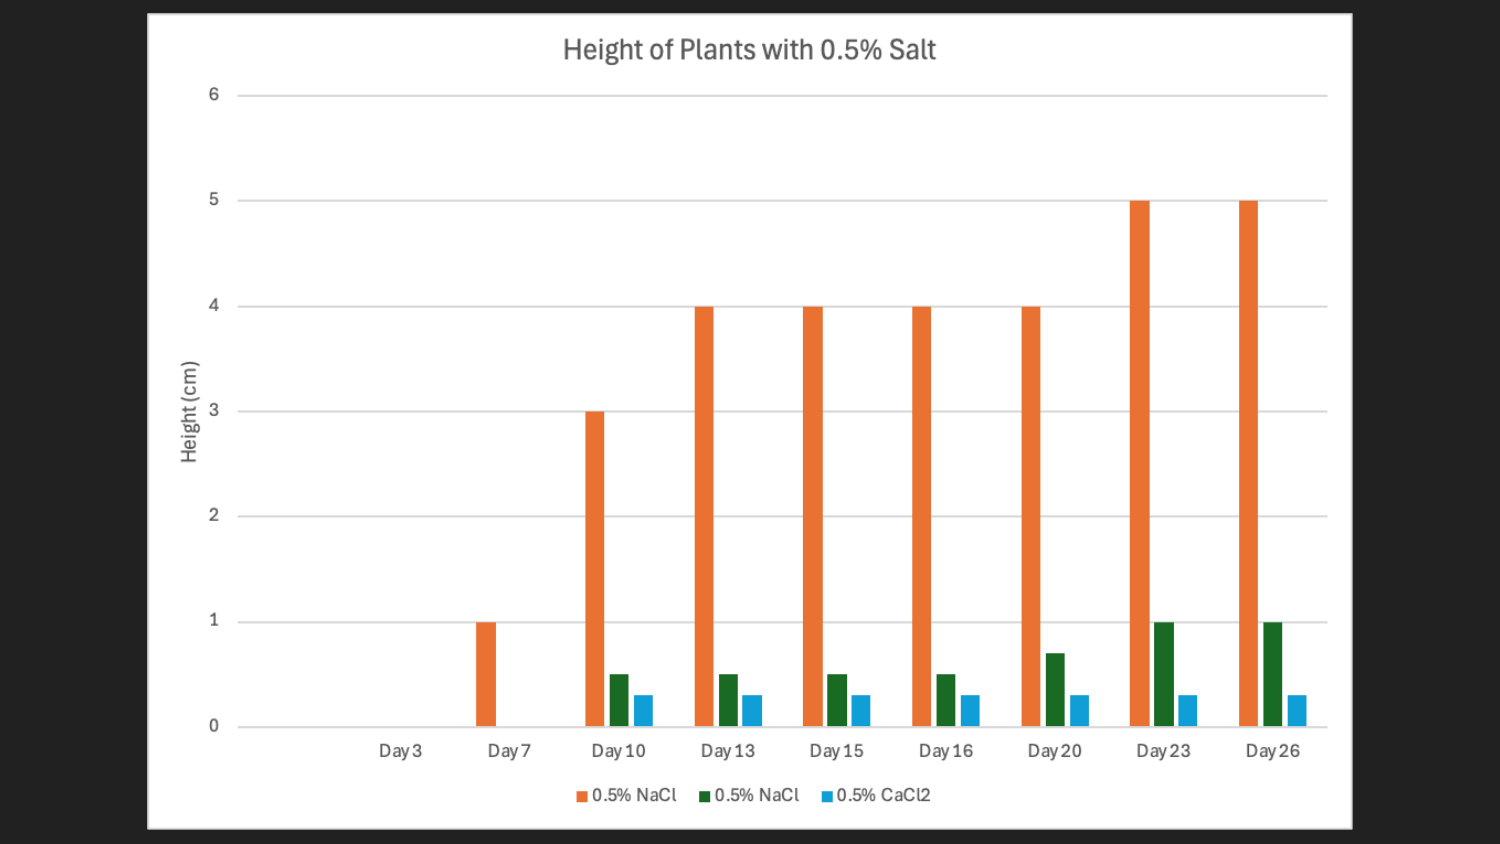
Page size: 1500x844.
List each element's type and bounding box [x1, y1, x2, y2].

picture [146, 12, 1354, 832]
